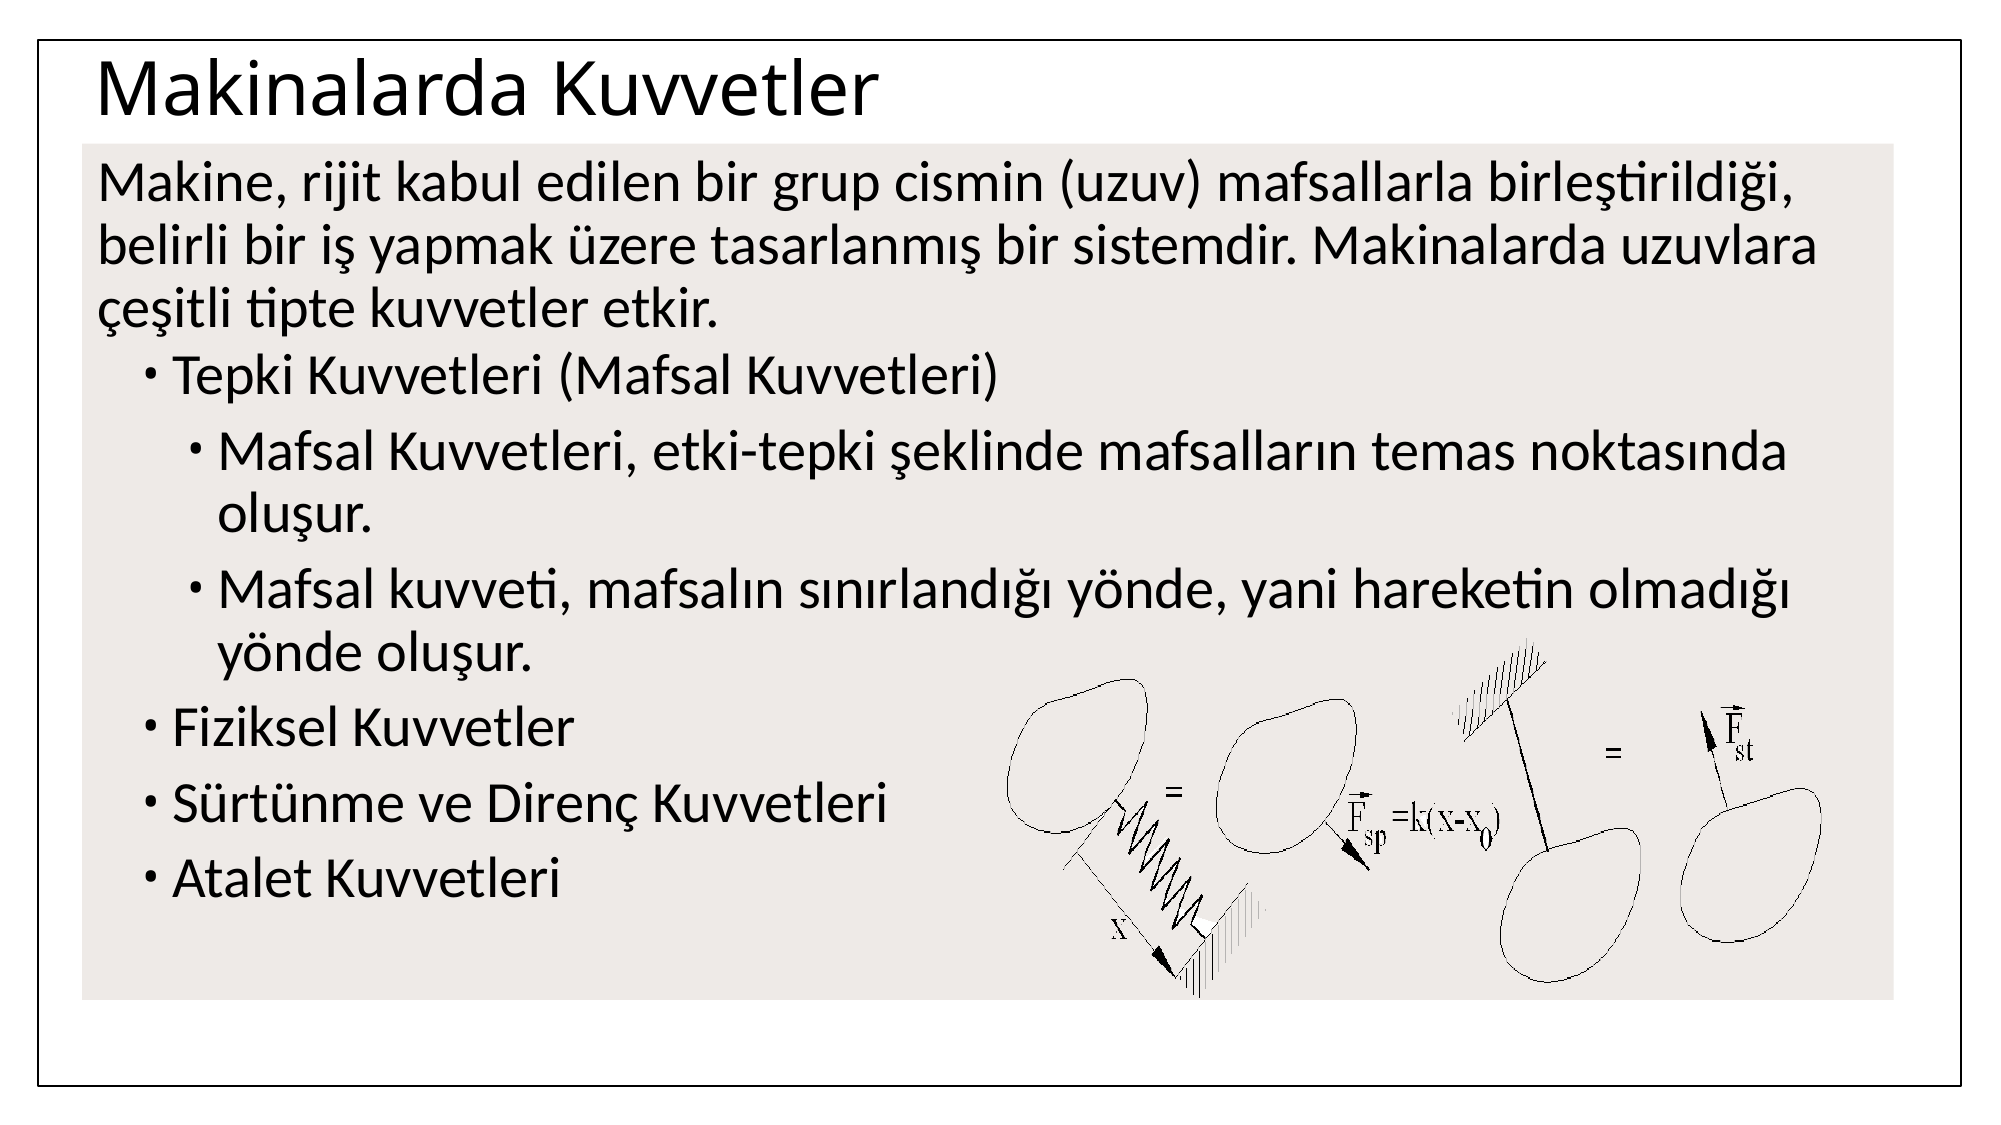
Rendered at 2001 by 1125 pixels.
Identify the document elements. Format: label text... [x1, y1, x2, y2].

picture [984, 632, 1876, 1034]
title Makinalarda Kuvvetler [79, 57, 1700, 126]
list Makine, rijit kabul edilen bir grup cismin (uzuv) mafsallarla birleştirildiği, belirli bir iş yapmak üzere tasarlanmış bir sistemdir. Makinalarda uzuvlara çeşitli tipte kuvvetler etkir. Tepki Kuvvetleri (Mafsal Kuvvetleri) Mafsal Kuvvetleri, etki-tepki şeklinde mafsalların temas noktasında oluşur. Mafsal kuvveti, mafsalın sınırlandığı yönde, yani hareketin olmadığı yönde oluşur. Fiziksel Kuvvetler Sürtünme ve Direnç Kuvvetleri Atalet Kuvvetleri [82, 143, 1894, 1000]
